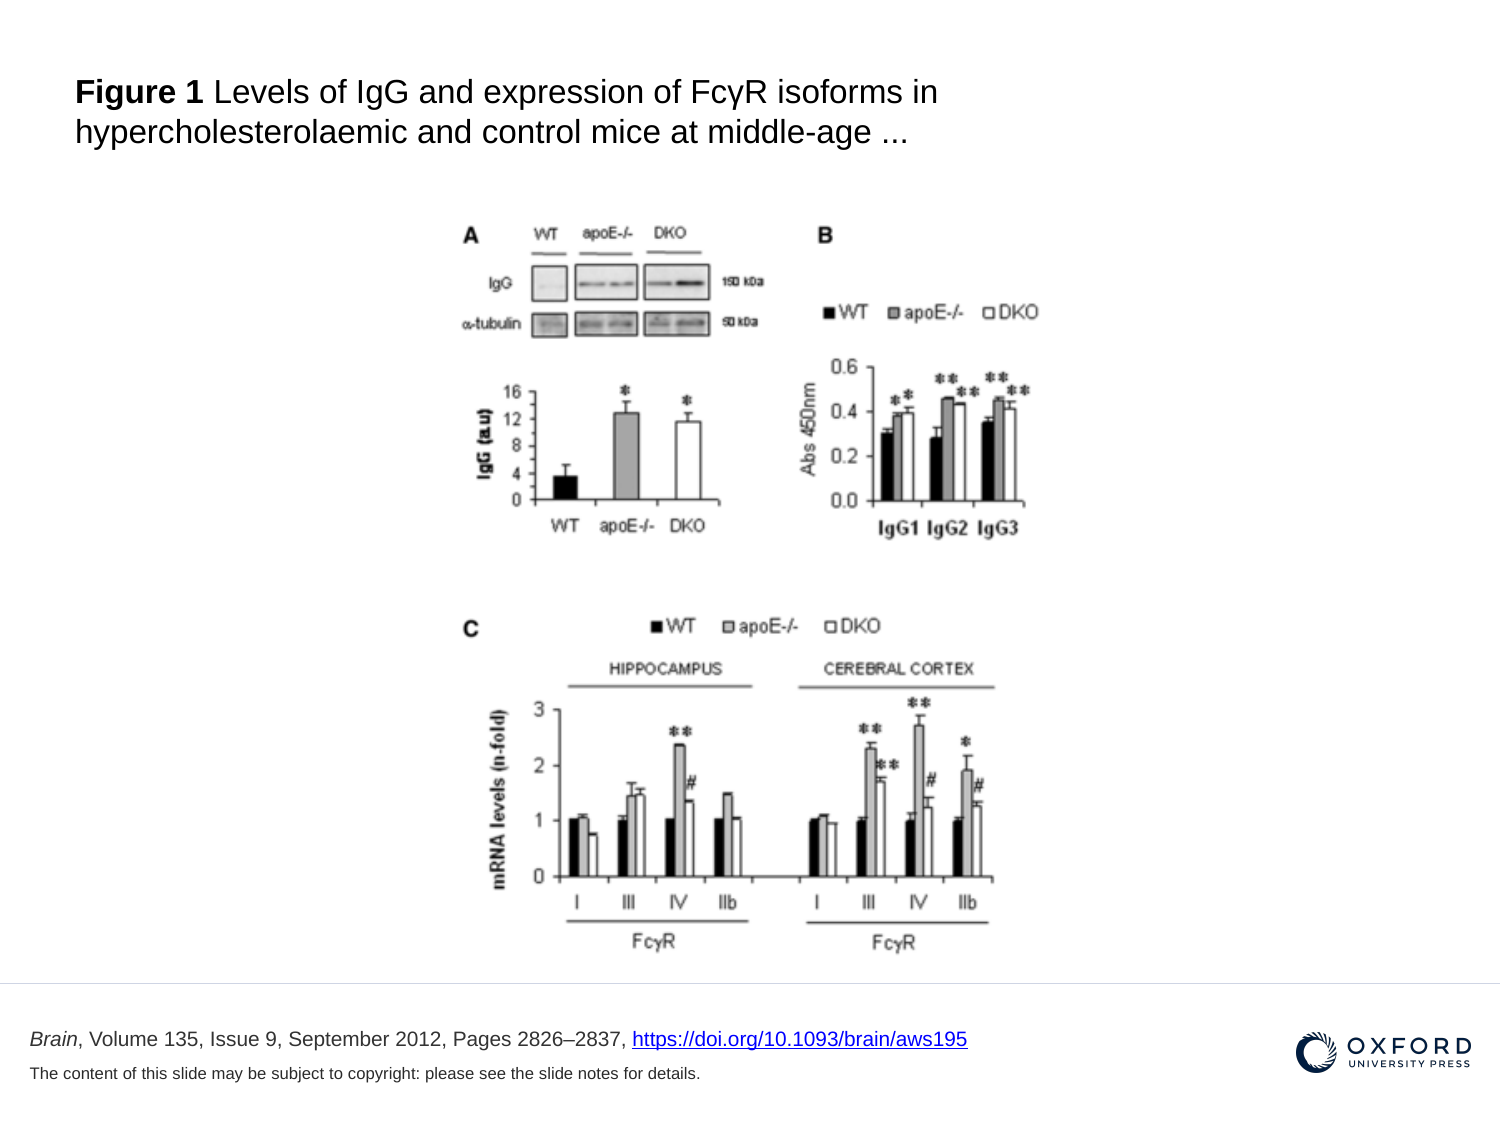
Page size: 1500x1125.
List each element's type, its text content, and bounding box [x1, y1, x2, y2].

title Figure 1 Levels of IgG and expression of FcγR isoforms in hypercholesterolaemic and control mice at middle-age ... [75, 69, 1078, 171]
footer Brain, Volume 135, Issue 9, September 2012, Pages 2826–2837, https://doi.org/10.1093/brain/aws195 The content of this slide may be subject to copyright: please see the slide notes for details. [0, 983, 1260, 1125]
picture [1296, 1032, 1471, 1073]
picture [460, 224, 1041, 957]
